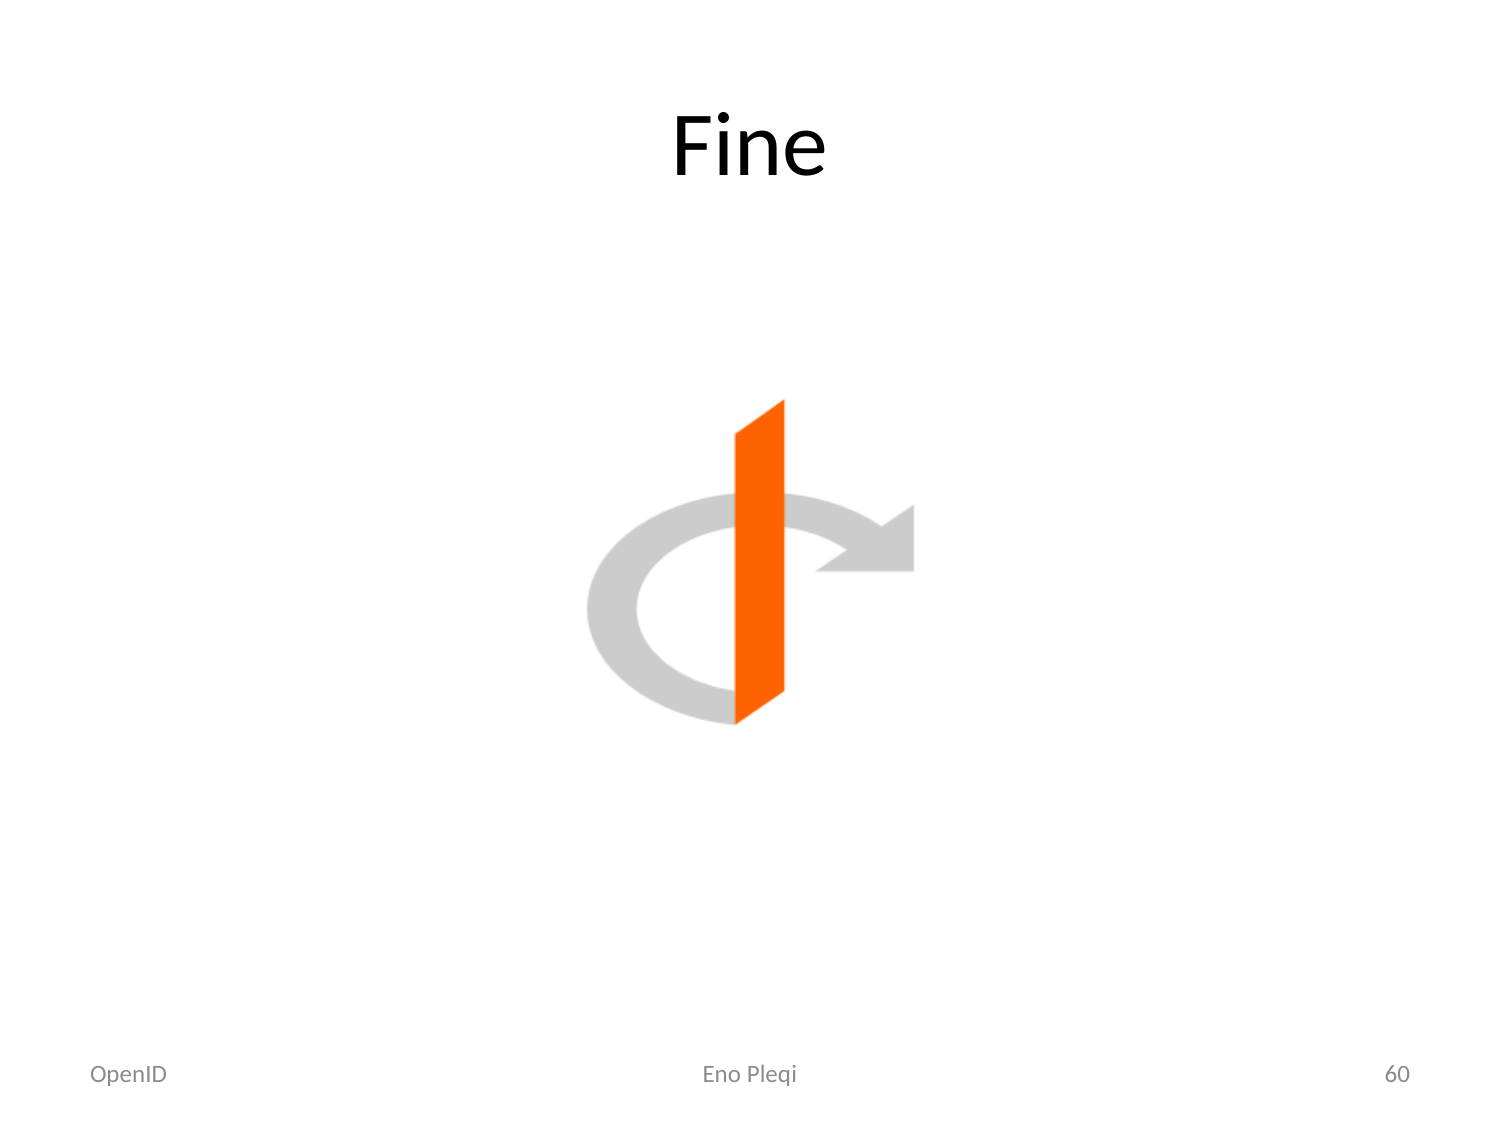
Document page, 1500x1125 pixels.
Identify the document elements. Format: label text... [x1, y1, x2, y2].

slide_number OpenID [75, 1042, 425, 1103]
picture [577, 394, 923, 731]
footer Eno Pleqi [512, 1042, 988, 1103]
title Fine [74, 44, 1426, 233]
slide_number 60 [1074, 1042, 1425, 1103]
